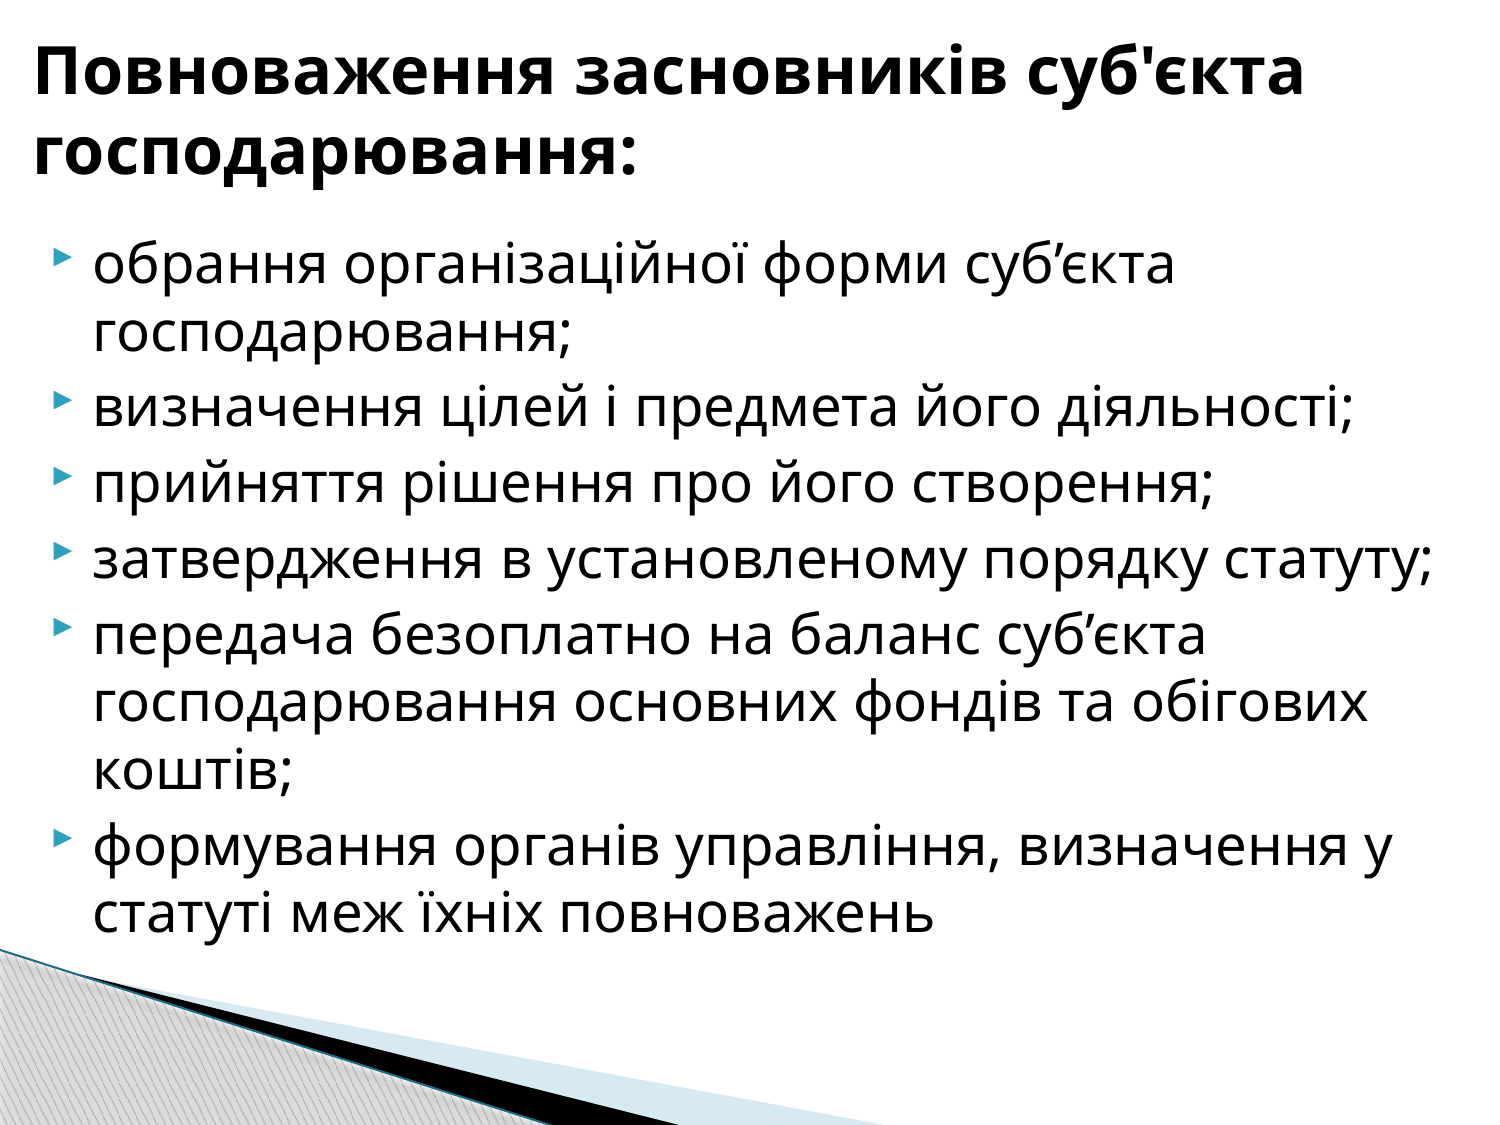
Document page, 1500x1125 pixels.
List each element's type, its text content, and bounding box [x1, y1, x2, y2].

title Повноваження засновників суб'єкта господарювання: [17, 19, 1483, 197]
list обрання органiзацiйної форми суб’єкта господарювання; визначення цiлей i предмета його дiяльностi; прийняття рiшення про його створення; затвердження в установленому порядку статуту; передача безоплатно на баланс суб’єкта господарювання основних фондiв та обiгових коштiв; формування органiв управлiння, визначення у статутi меж їхнiх повноважень [17, 219, 1483, 1106]
